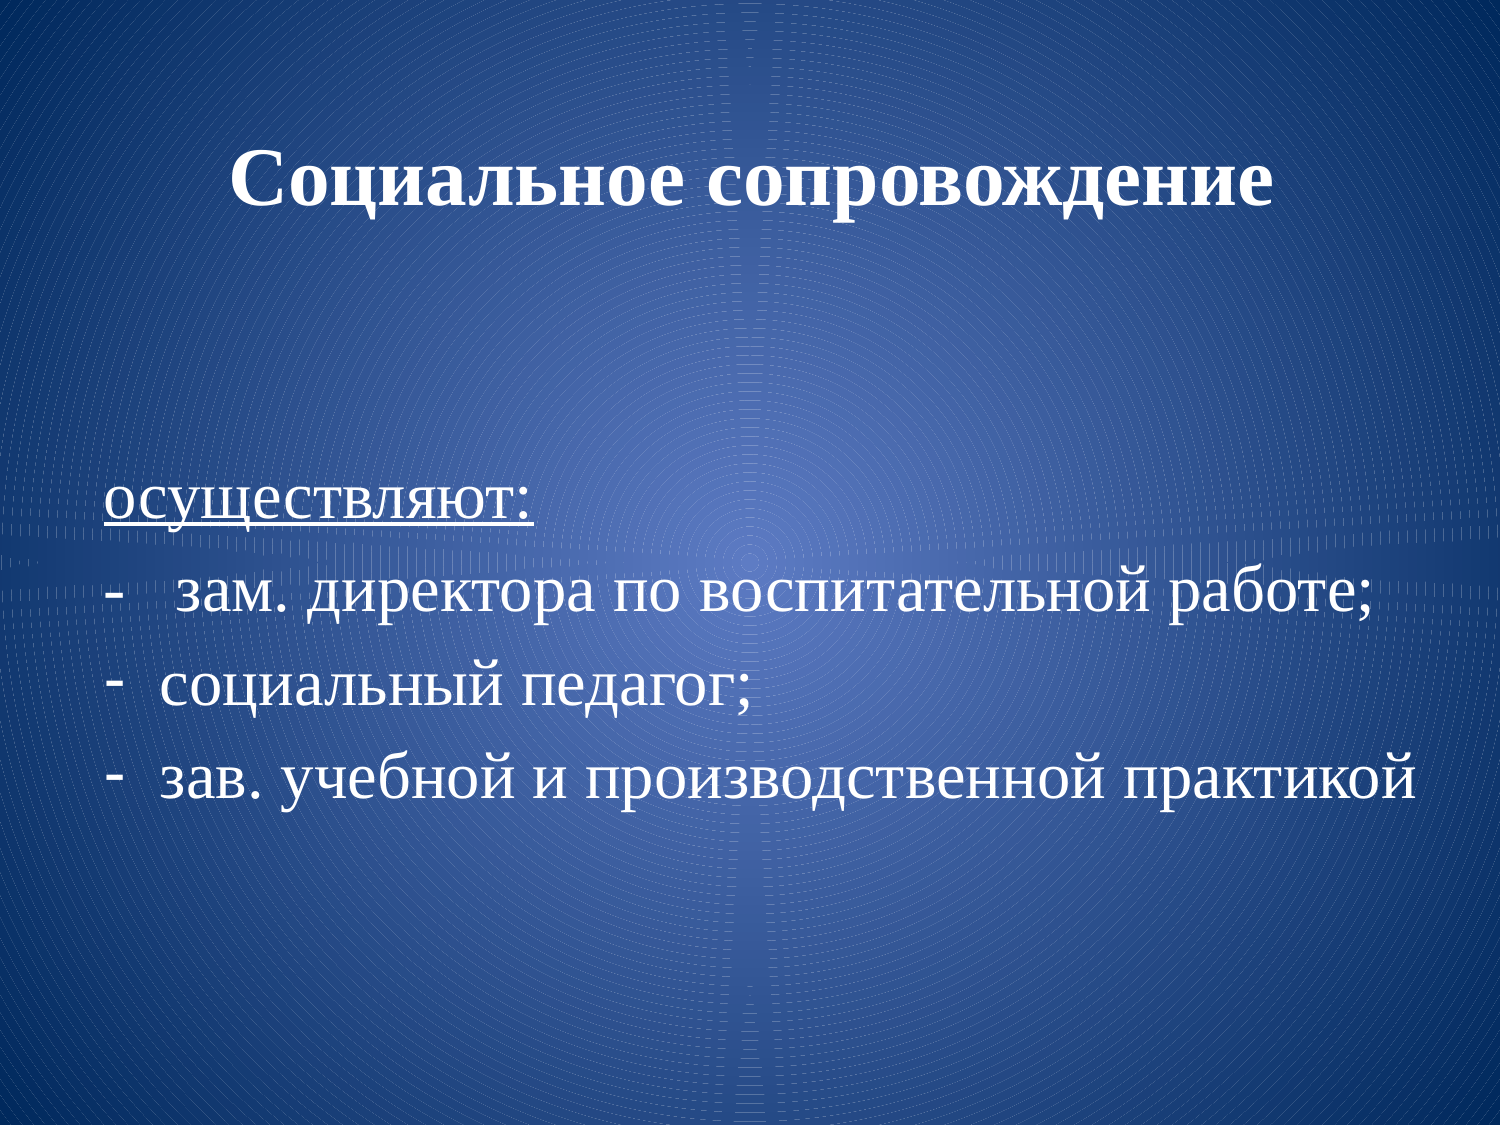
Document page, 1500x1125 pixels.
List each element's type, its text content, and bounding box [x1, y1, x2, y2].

title Социальное сопровождение [76, 77, 1428, 266]
list осуществляют: - зам. директора по воспитательной работе; социальный педагог; зав. учебной и производственной практикой [88, 444, 1439, 1125]
